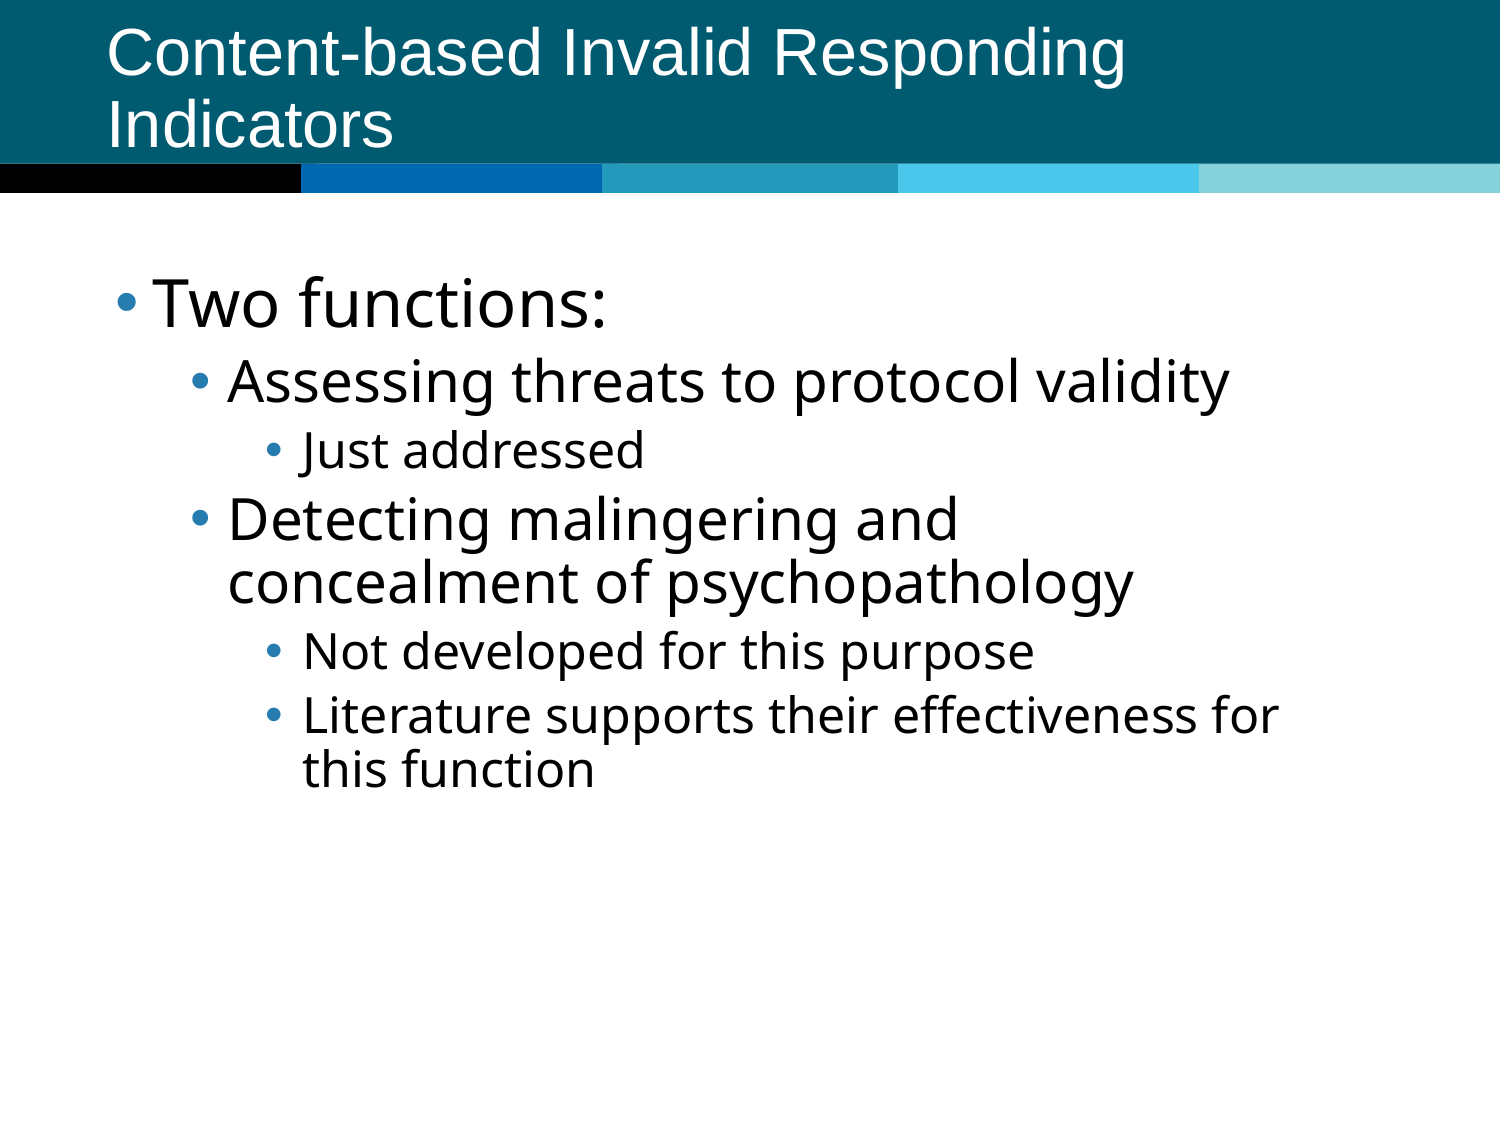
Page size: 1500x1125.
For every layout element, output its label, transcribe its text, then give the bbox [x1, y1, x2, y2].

list Two functions: Assessing threats to protocol validity Just addressed Detecting malingering and concealment of psychopathology Not developed for this purpose Literature supports their effectiveness for this function [100, 262, 1325, 1000]
title Content-based Invalid Responding Indicators [91, 10, 1413, 175]
